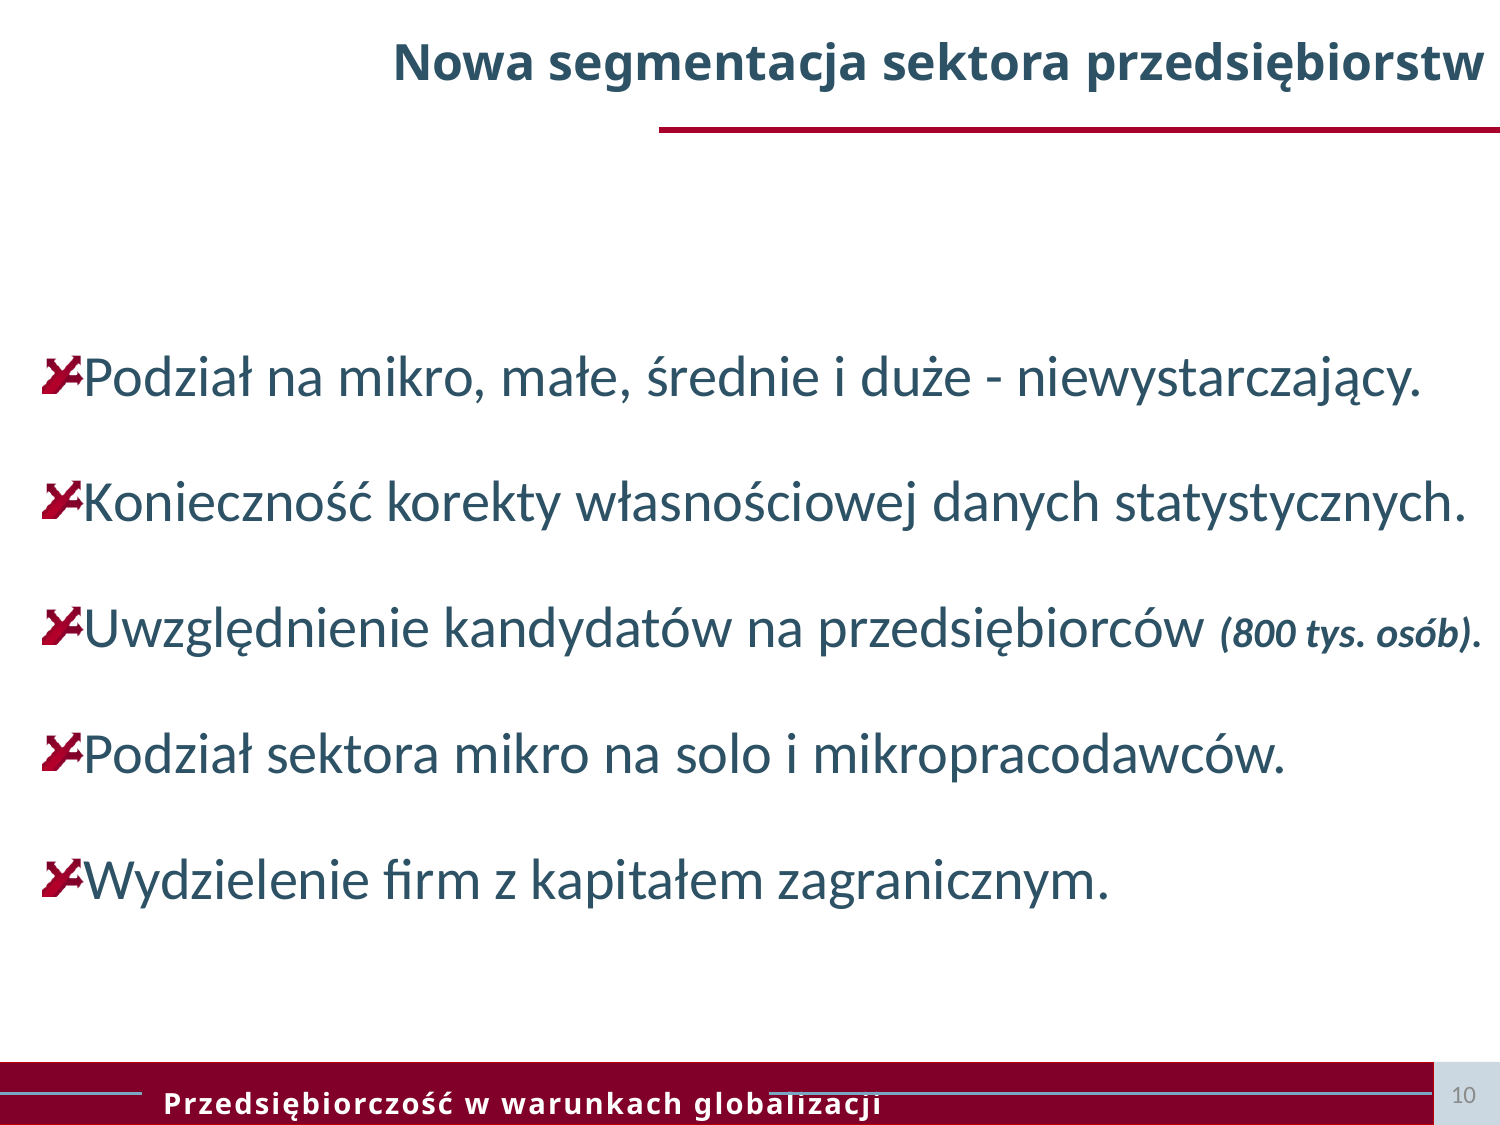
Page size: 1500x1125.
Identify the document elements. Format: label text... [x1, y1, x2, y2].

picture [42, 855, 85, 897]
picture [42, 603, 85, 645]
title Nowa segmentacja sektora przedsiębiorstw [0, 0, 1500, 129]
picture [42, 729, 85, 771]
list Podział na mikro, małe, średnie i duże - niewystarczający. Konieczność korekty własnościowej danych statystycznych. Uwzględnienie kandydatów na przedsiębiorców (800 tys. osób). Podział sektora mikro na solo i mikropracodawców. Wydzielenie firm z kapitałem zagranicznym. [27, 182, 1500, 1031]
picture [42, 477, 85, 519]
picture [42, 352, 85, 394]
slide_number 10 [1427, 1061, 1500, 1125]
